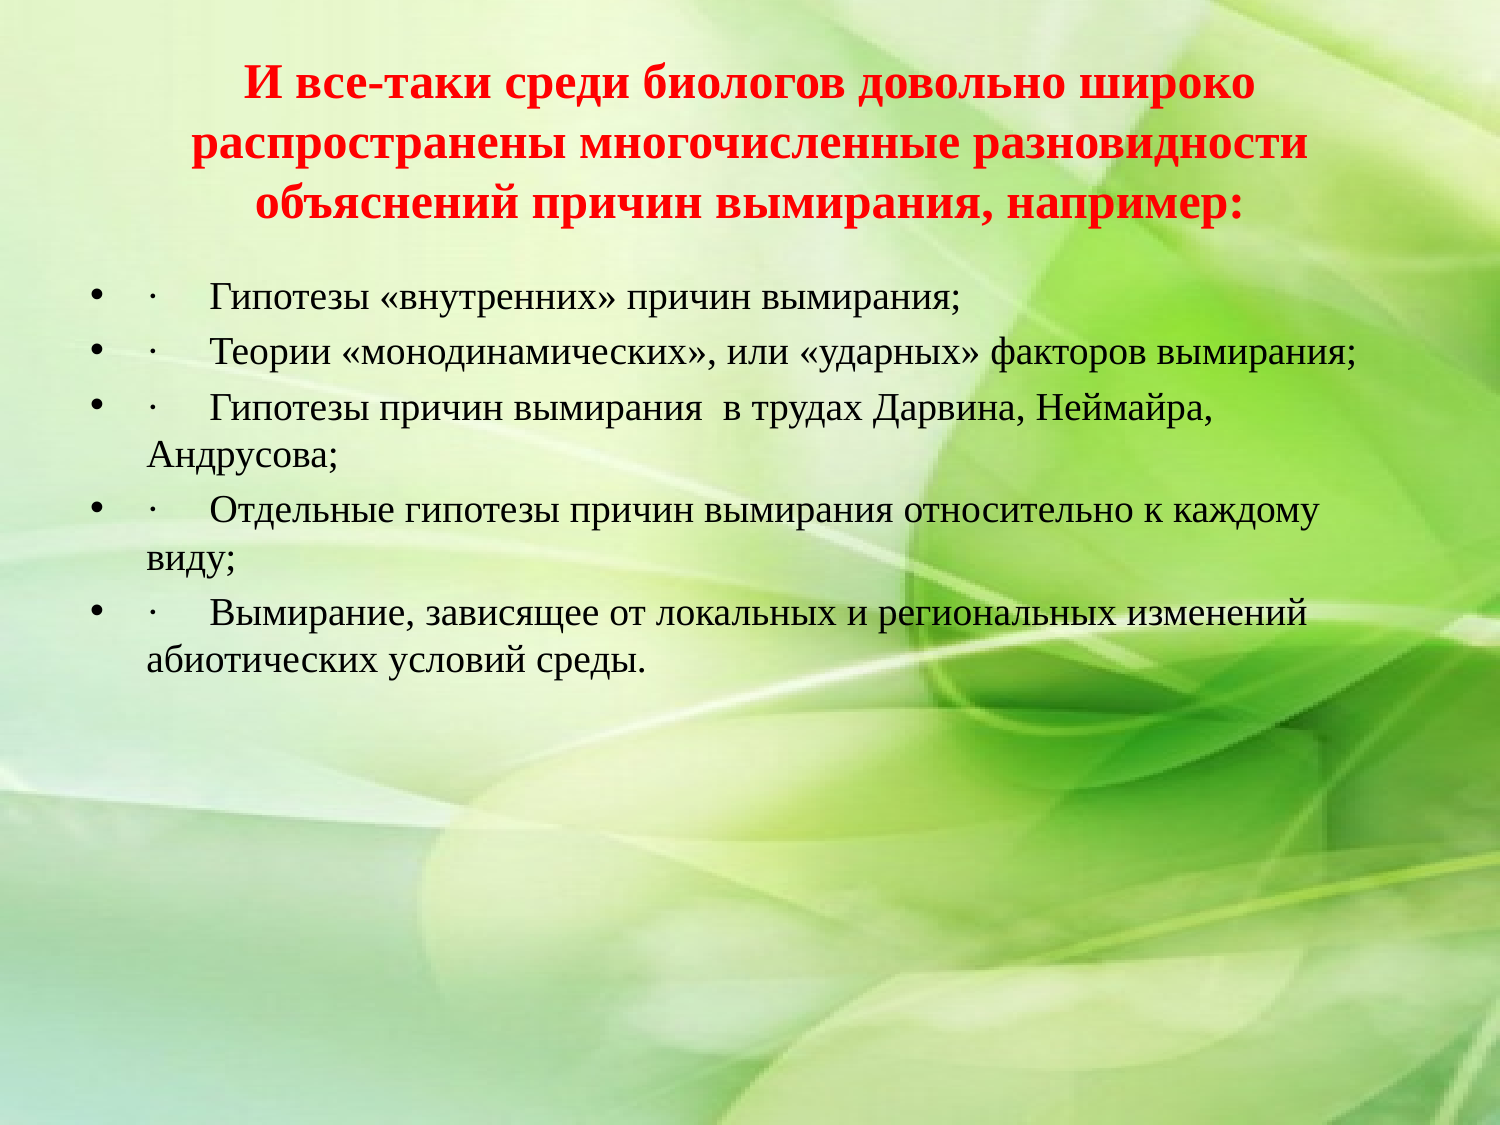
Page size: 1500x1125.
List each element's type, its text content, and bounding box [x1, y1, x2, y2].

list · Гипотезы «внутренних» причин вымирания; · Теории «монодинамических», или «ударных» факторов вымирания; · Гипотезы причин вымирания в трудах Дарвина, Неймайра, Андрусова; · Отдельные гипотезы причин вымирания относительно к каждому виду; · Вымирание, зависящее от локальных и региональных изменений абиотических условий среды. [75, 262, 1425, 1005]
title И все-таки среди биологов довольно широко распространены многочисленные разновидности объяснений причин вымирания, например: [75, 45, 1425, 233]
picture [0, 0, 1500, 1125]
